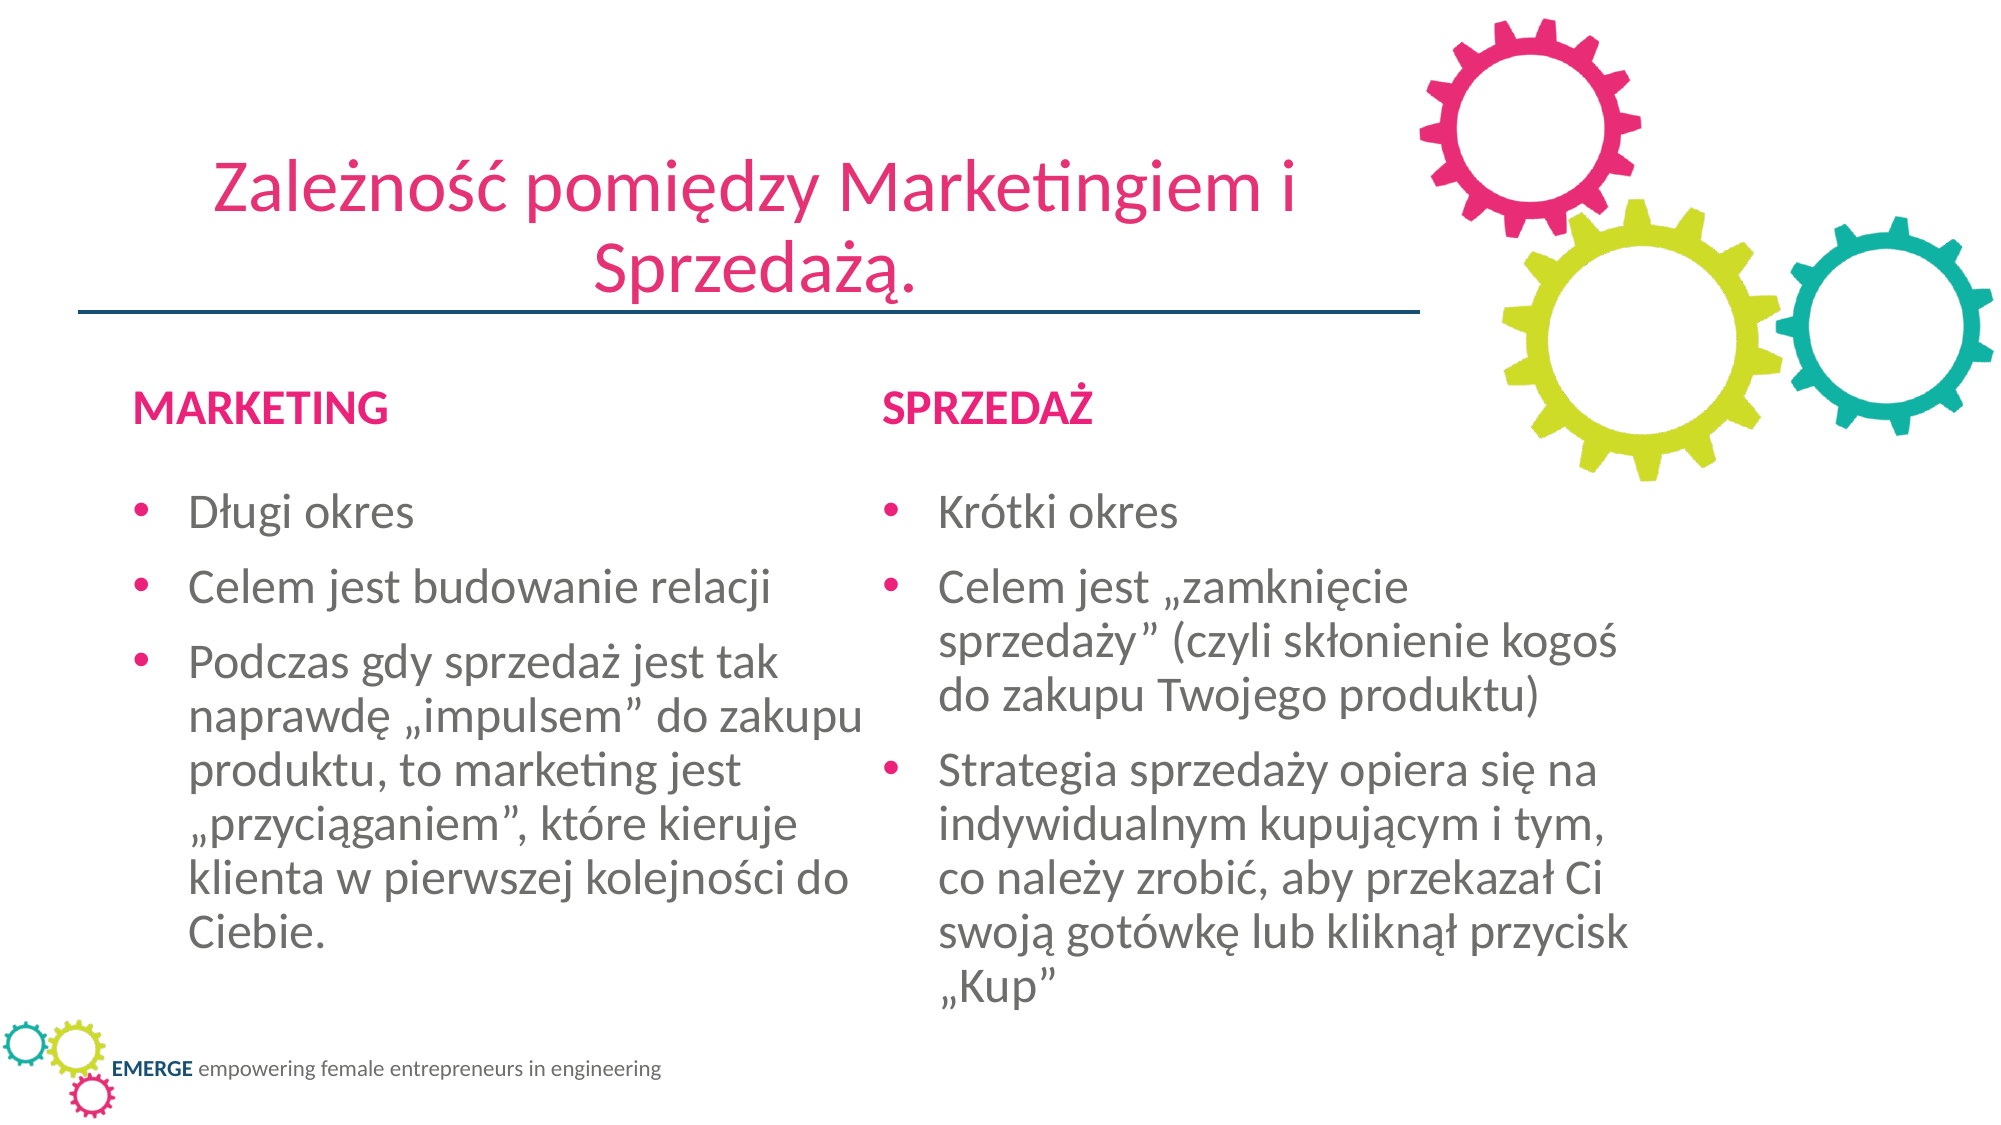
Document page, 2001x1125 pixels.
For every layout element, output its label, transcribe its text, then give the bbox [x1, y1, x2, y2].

text_box Zależność pomiędzy Marketingiem i Sprzedażą. [64, 139, 1448, 317]
text_box MARKETING Długi okres Celem jest budowanie relacji Podczas gdy sprzedaż jest tak naprawdę „impulsem” do zakupu produktu, to marketing jest „przyciąganiem”, które kieruje klienta w pierwszej kolejności do Ciebie. SPRZEDAŻ Krótki okres Celem jest „zamknięcie sprzedaży” (czyli skłonienie kogoś do zakupu Twojego produktu) Strategia sprzedaży opiera się na indywidualnym kupującym i tym, co należy zrobić, aby przekazał Ci swoją gotówkę lub kliknął przycisk „Kup” [117, 373, 1647, 1026]
picture [0, 992, 134, 1125]
picture [1331, 0, 2001, 618]
